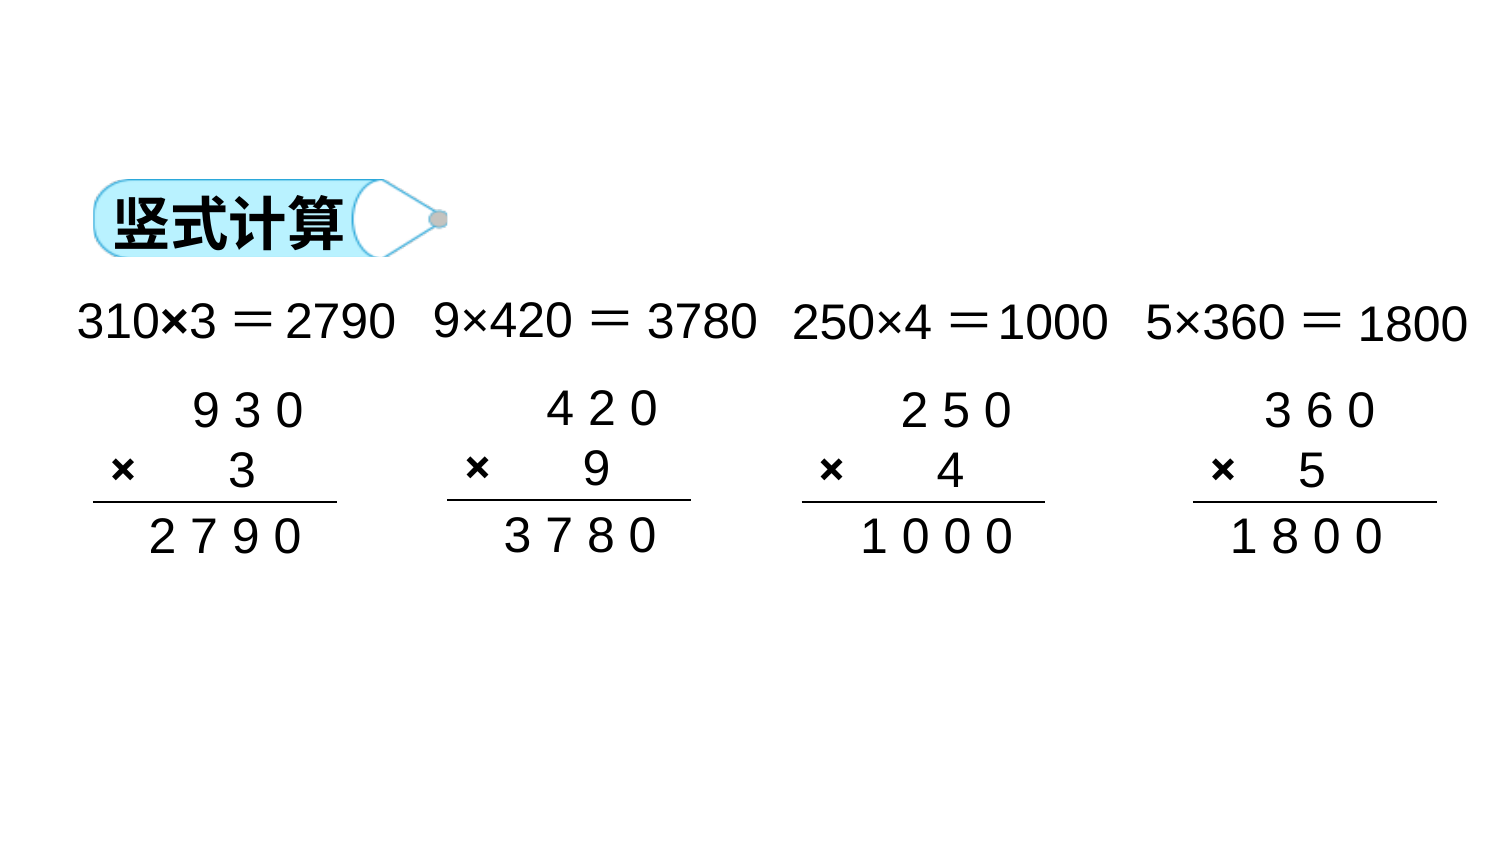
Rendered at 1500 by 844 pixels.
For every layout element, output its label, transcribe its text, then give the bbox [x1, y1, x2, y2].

text_box 1000 [968, 282, 1138, 357]
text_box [93, 179, 448, 266]
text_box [801, 370, 1046, 572]
text_box 1800 [1328, 284, 1498, 358]
text_box 310×3＝ [61, 281, 262, 356]
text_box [447, 367, 717, 572]
text_box 2790 [262, 281, 418, 356]
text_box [1192, 370, 1437, 572]
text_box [92, 370, 348, 572]
text_box 9×420＝ [417, 280, 718, 355]
text_box 5×360＝ [1138, 282, 1477, 357]
text_box 250×4＝ [777, 282, 968, 357]
text_box 3780 [606, 281, 799, 356]
